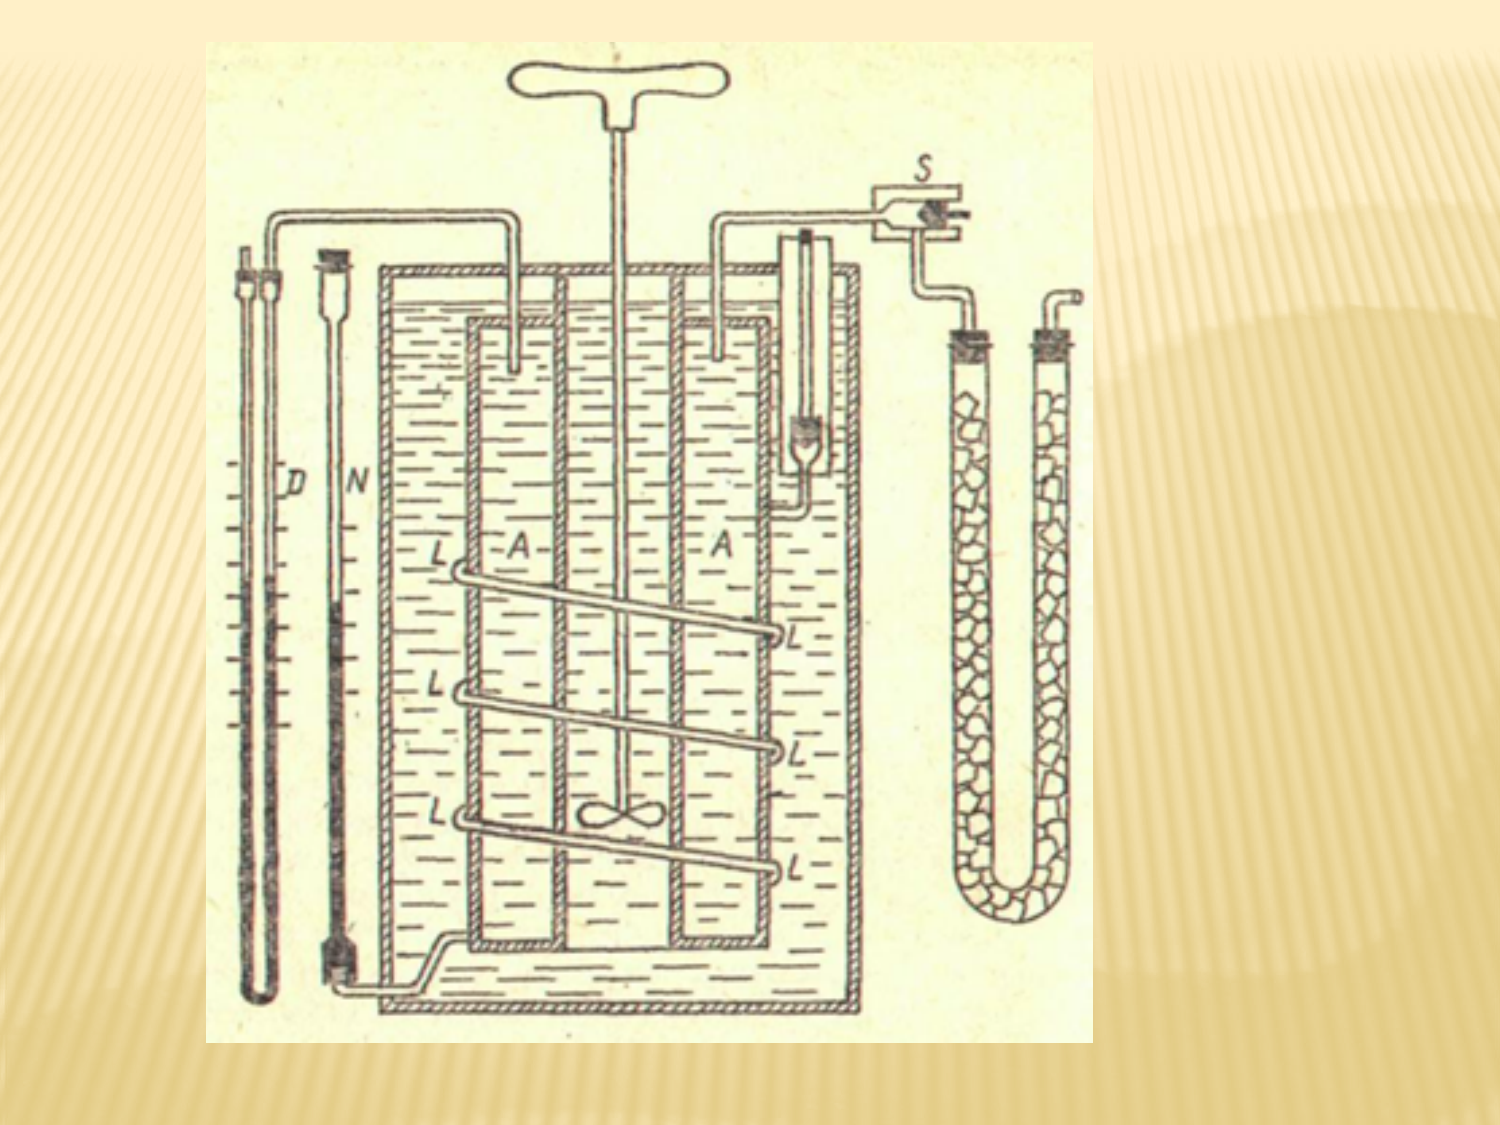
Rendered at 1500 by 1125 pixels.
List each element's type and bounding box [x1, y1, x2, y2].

picture [206, 42, 1093, 1043]
